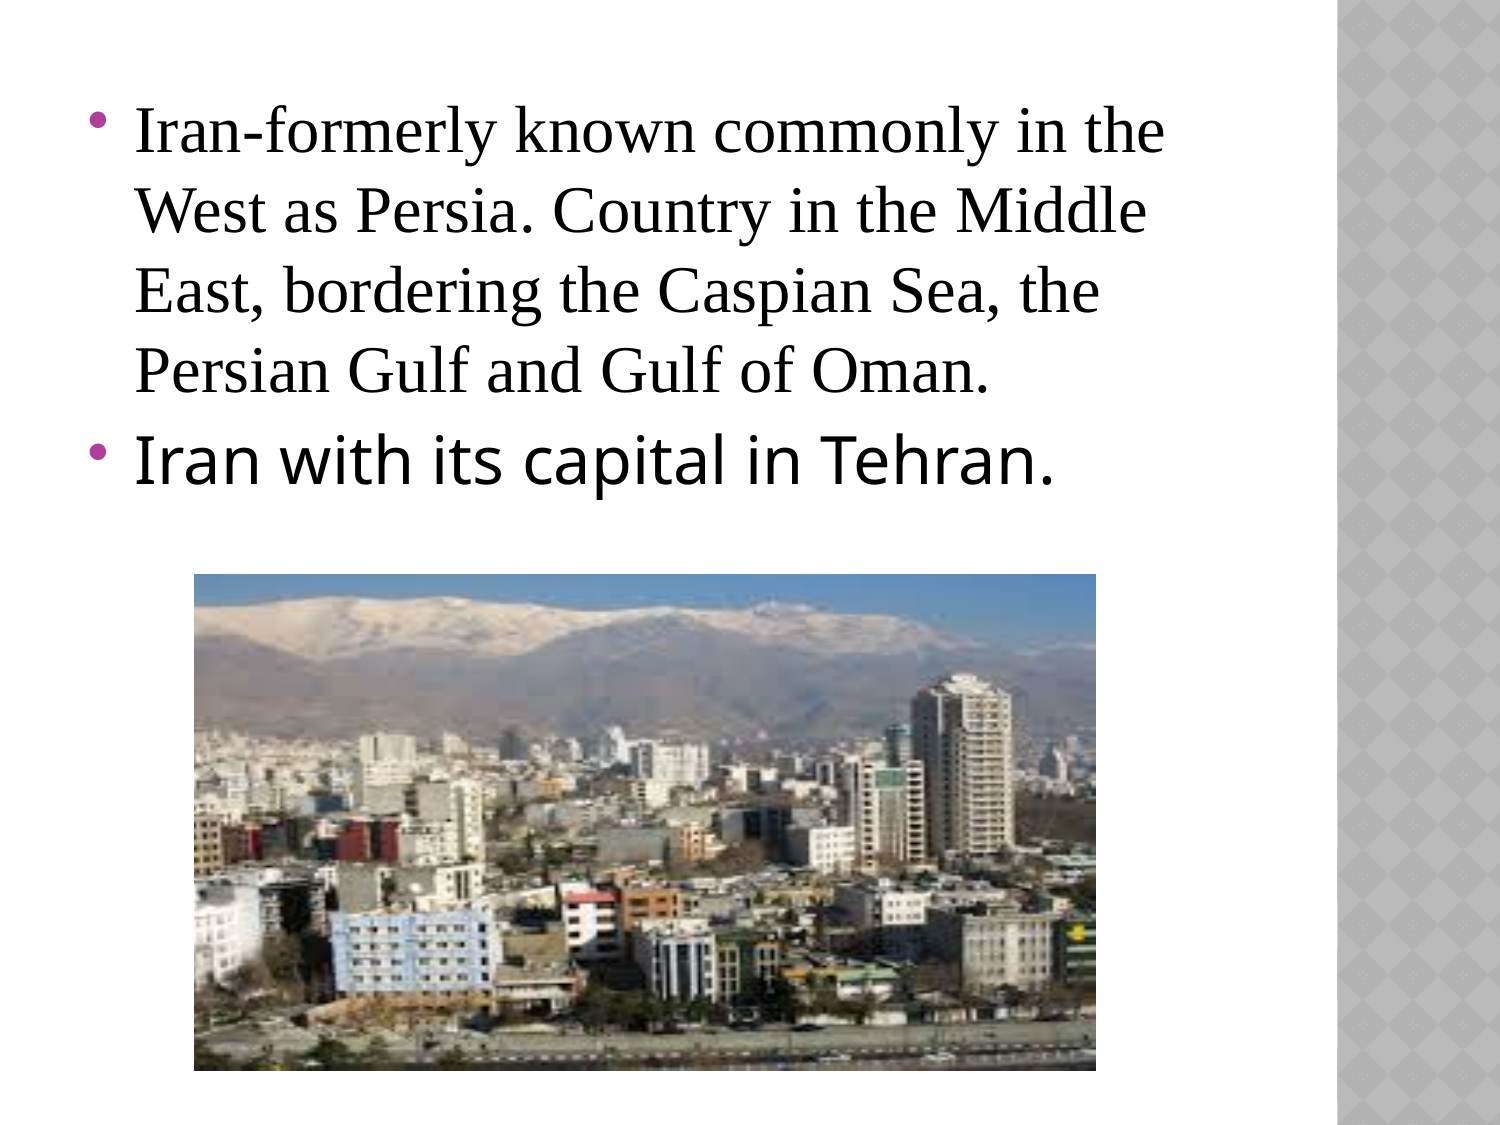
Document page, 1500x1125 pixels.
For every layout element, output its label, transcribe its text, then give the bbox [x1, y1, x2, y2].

list Iran-formerly known commonly in the West as Persia. Country in the Middle East, bordering the Caspian Sea, the Persian Gulf and Gulf of Oman. Iran with its capital in Tehran. [75, 78, 1263, 1059]
picture [194, 573, 1096, 1071]
